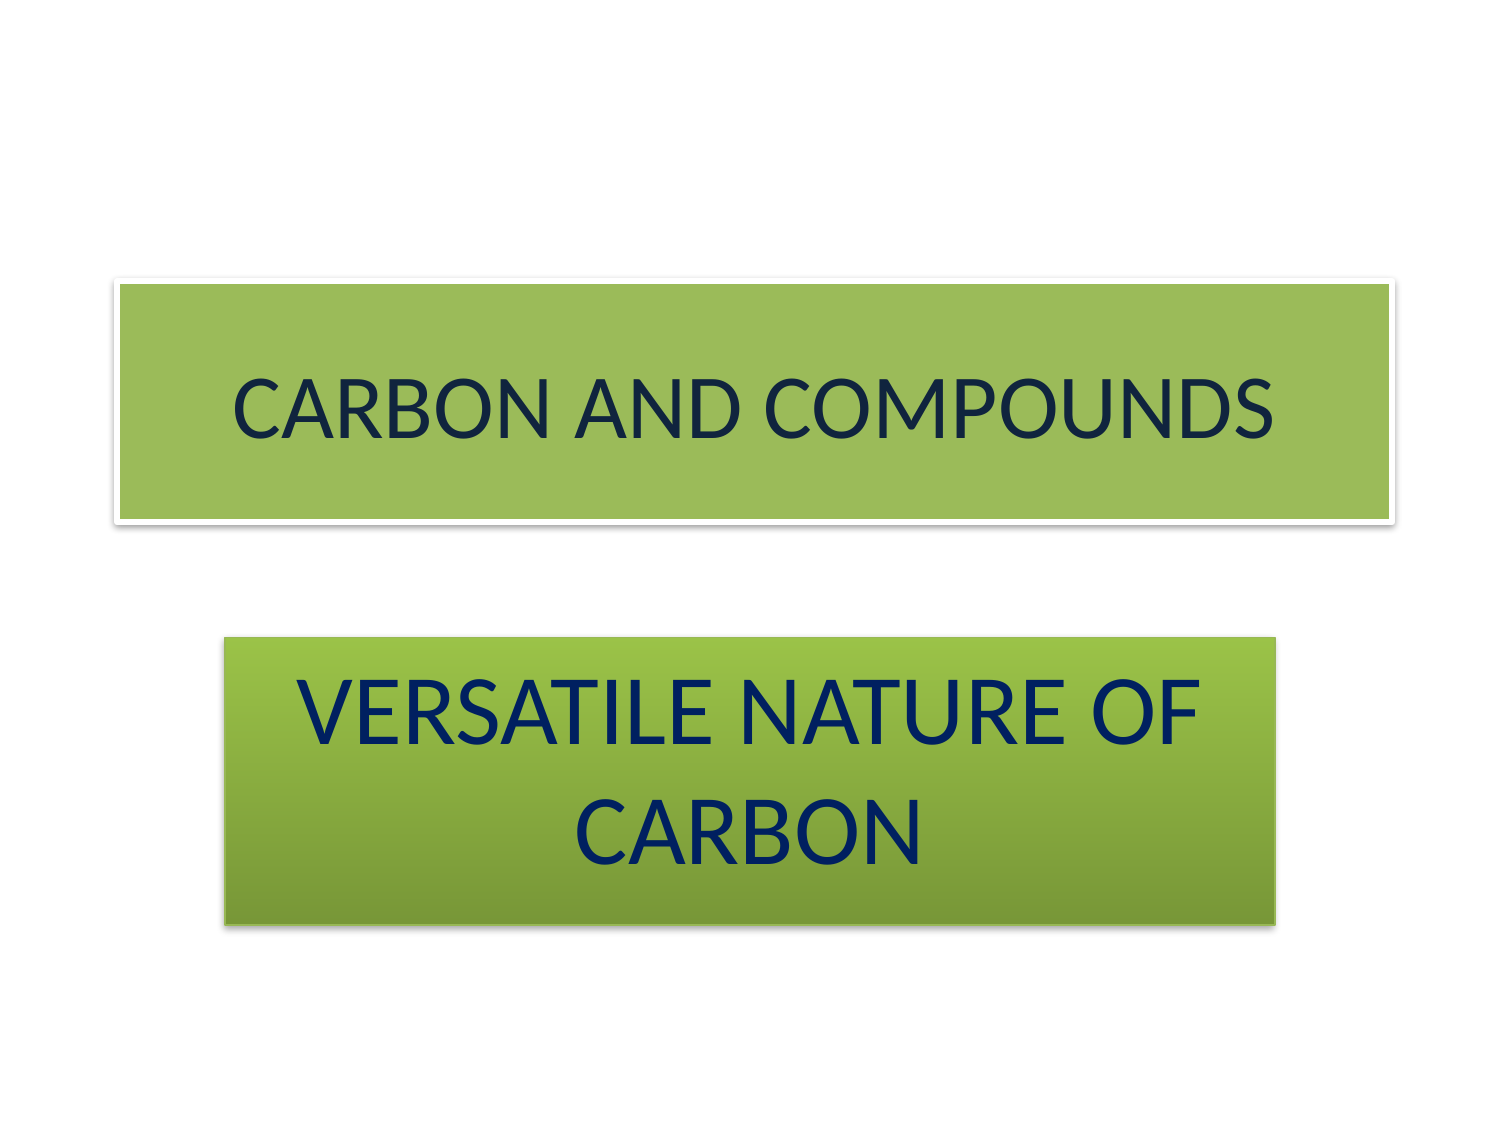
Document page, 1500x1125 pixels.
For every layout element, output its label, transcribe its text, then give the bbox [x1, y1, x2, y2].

title CARBON AND COMPOUNDS [114, 278, 1395, 525]
subtitle VERSATILE NATURE OF CARBON [224, 637, 1276, 926]
